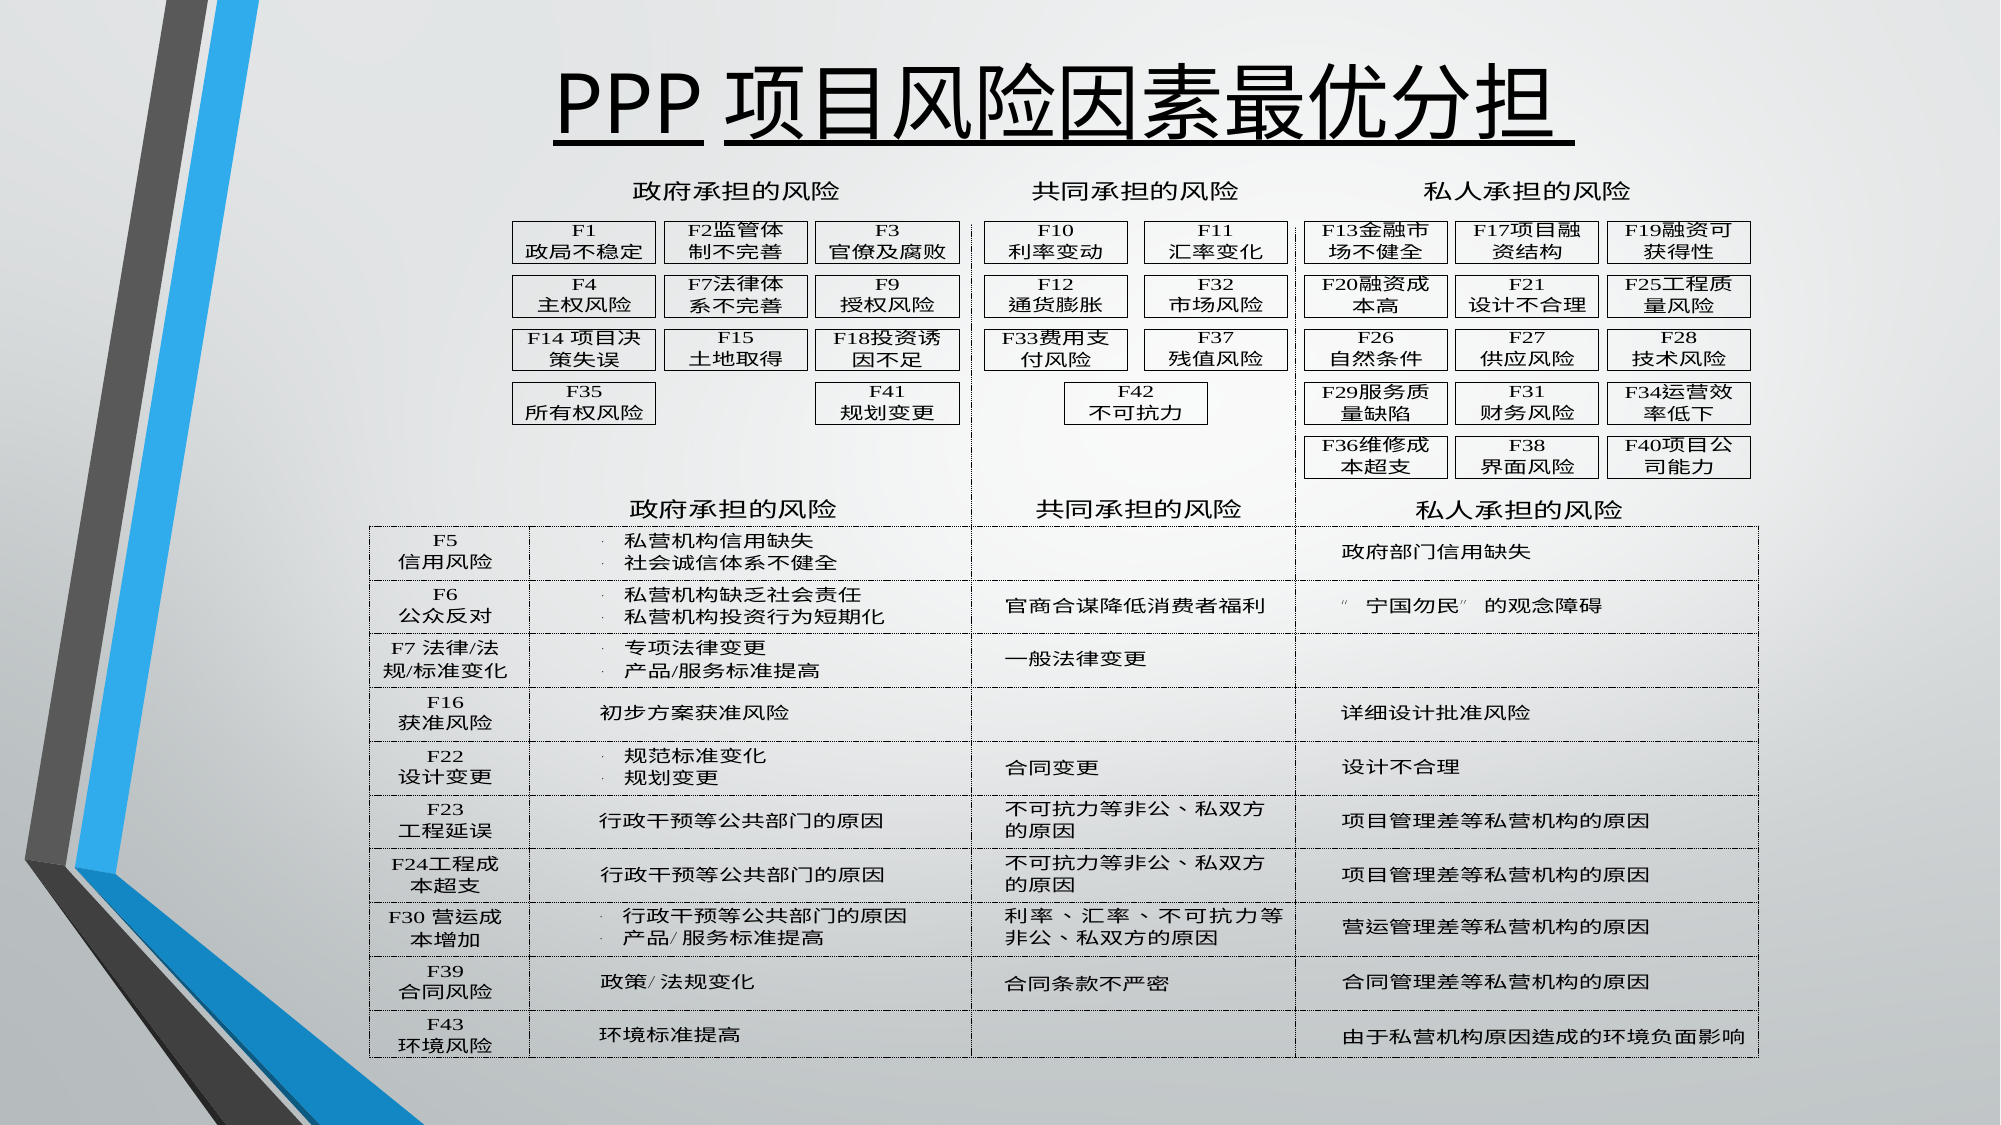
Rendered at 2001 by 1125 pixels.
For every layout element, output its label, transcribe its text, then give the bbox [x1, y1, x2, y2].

title PPP项目风险因素最优分担 [242, 11, 1886, 190]
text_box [306, 167, 1822, 1091]
